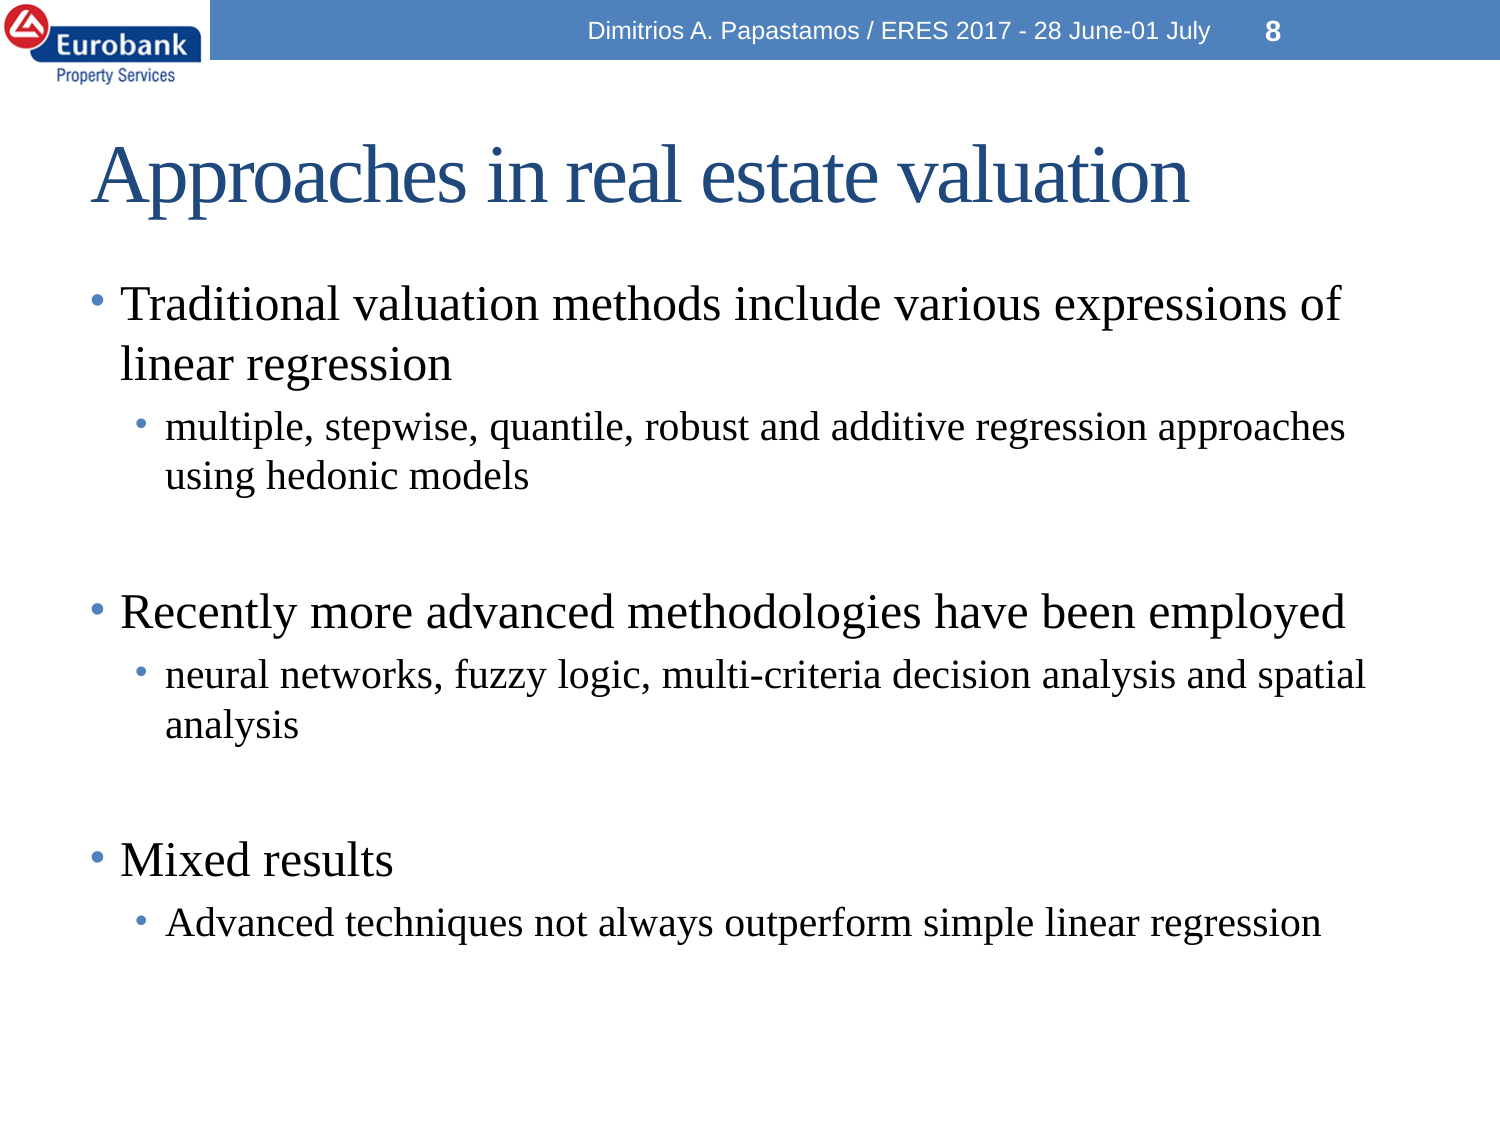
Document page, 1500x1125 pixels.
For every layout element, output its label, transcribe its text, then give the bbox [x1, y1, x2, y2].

footer Dimitrios A. Papastamos / ERES 2017 - 28 June-01 July [562, 3, 1238, 57]
slide_number 8 [1250, 3, 1425, 57]
title Approaches in real estate valuation [75, 87, 1425, 250]
list Traditional valuation methods include various expressions of linear regression multiple, stepwise, quantile, robust and additive regression approaches using hedonic models Recently more advanced methodologies have been employed neural networks, fuzzy logic, multi-criteria decision analysis and spatial analysis Mixed results Advanced techniques not always outperform simple linear regression [75, 262, 1425, 1063]
picture [0, 0, 210, 88]
